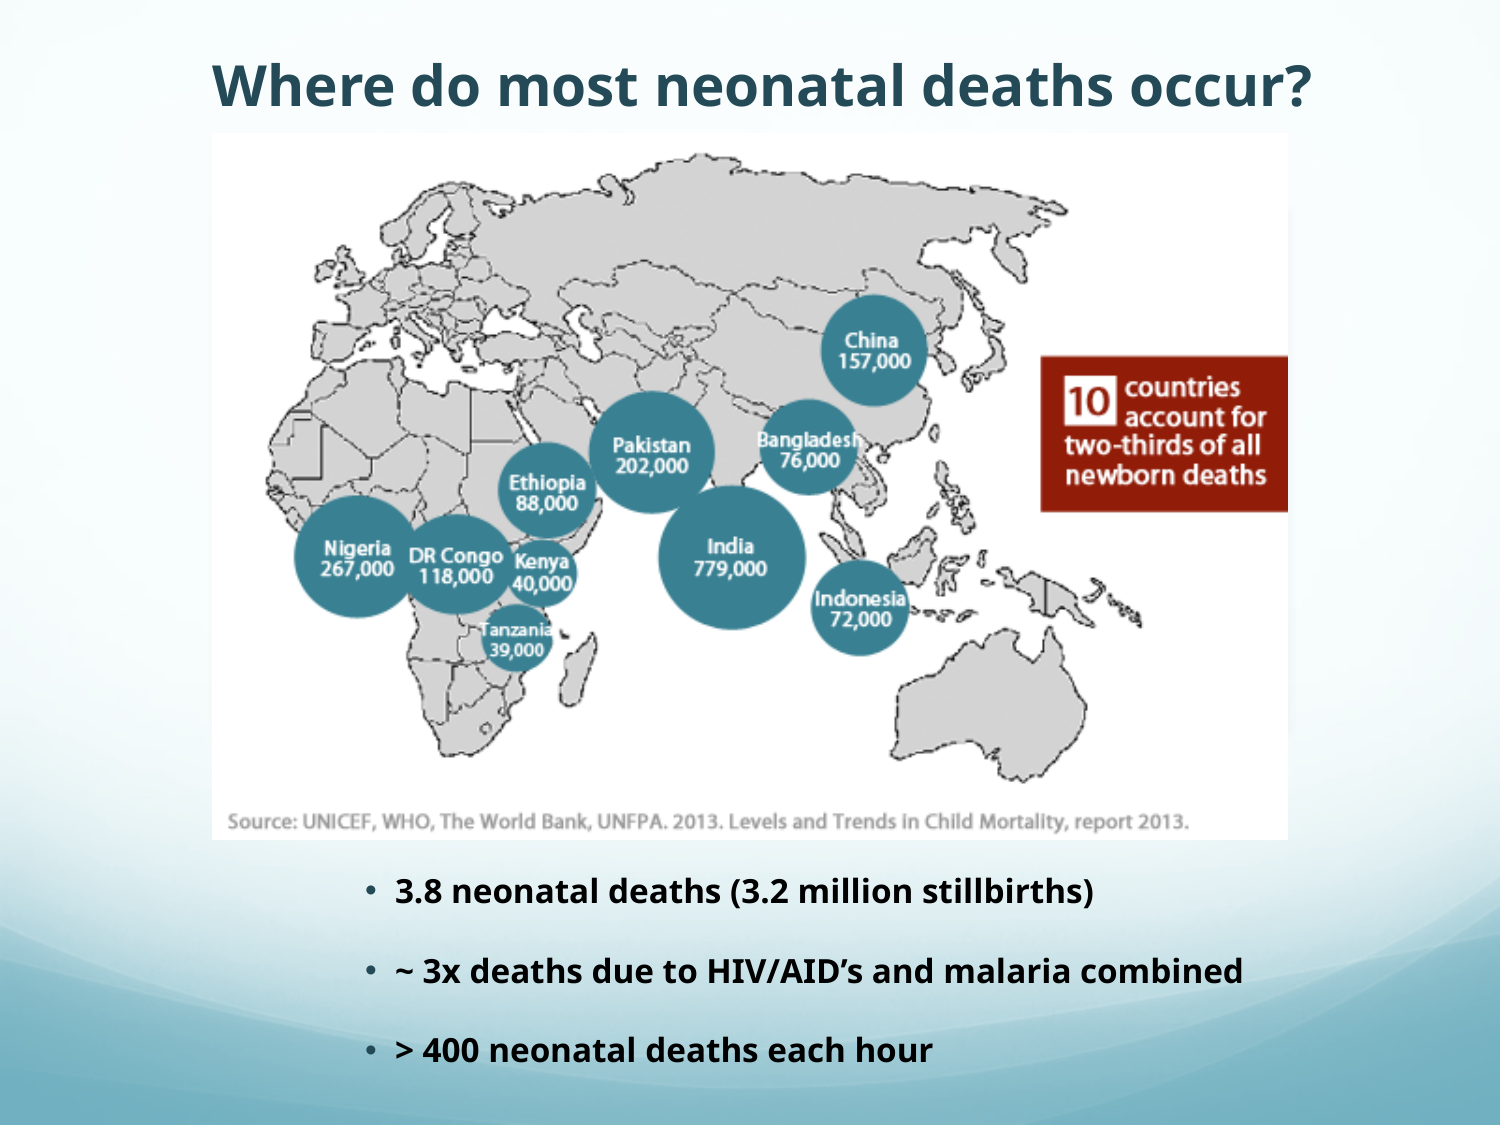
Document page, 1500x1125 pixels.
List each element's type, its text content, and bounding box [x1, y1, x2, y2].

text_box 3.8 neonatal deaths (3.2 million stillbirths) ~ 3x deaths due to HIV/AID’s and malaria combined > 400 neonatal deaths each hour [350, 862, 1288, 1113]
text_box Where do most neonatal deaths occur? [181, 24, 1344, 125]
picture [211, 132, 1288, 841]
